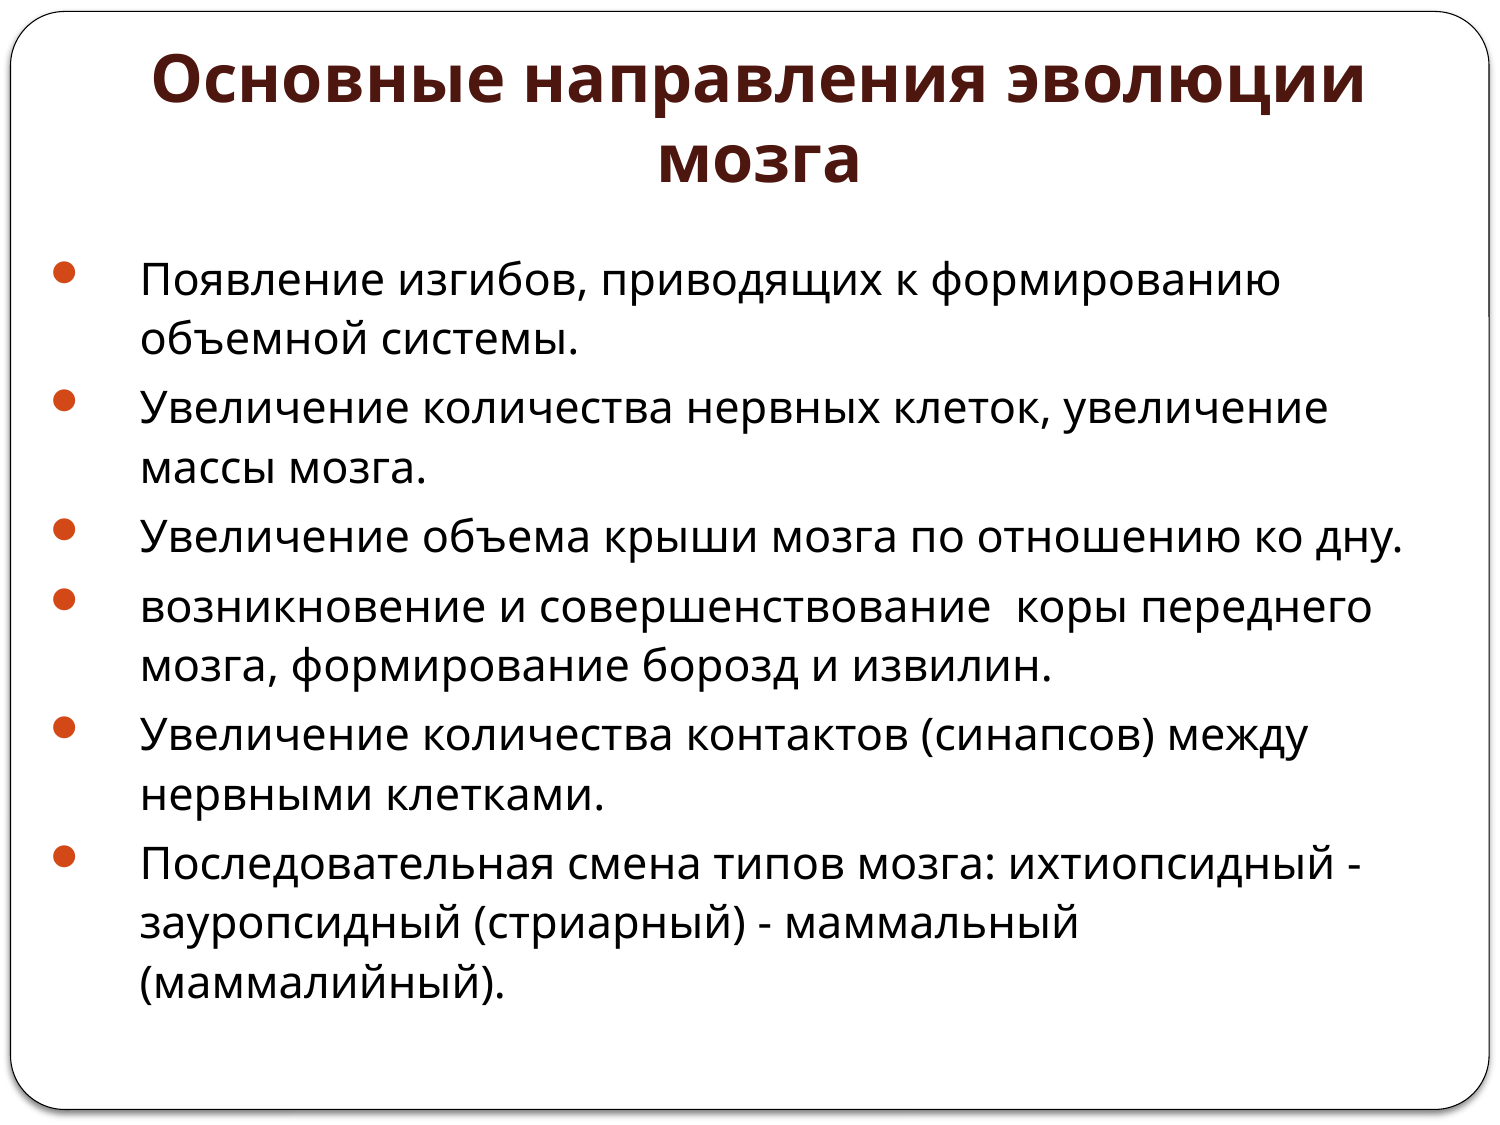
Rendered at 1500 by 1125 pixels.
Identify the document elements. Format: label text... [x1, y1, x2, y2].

list Появление изгибов, приводящих к формированию объемной системы. Увеличение количества нервных клеток, увеличение массы мозга. Увеличение объема крыши мозга по отношению ко дну. возникновение и совершенствование коры переднего мозга, формирование борозд и извилин. Увеличение количества контактов (синапсов) между нервными клетками. Последовательная смена типов мозга: ихтиопсидный - зауропсидный (стриарный) - маммальный (маммалийный). [35, 237, 1425, 1067]
title Основные направления эволюции мозга [93, 45, 1425, 211]
